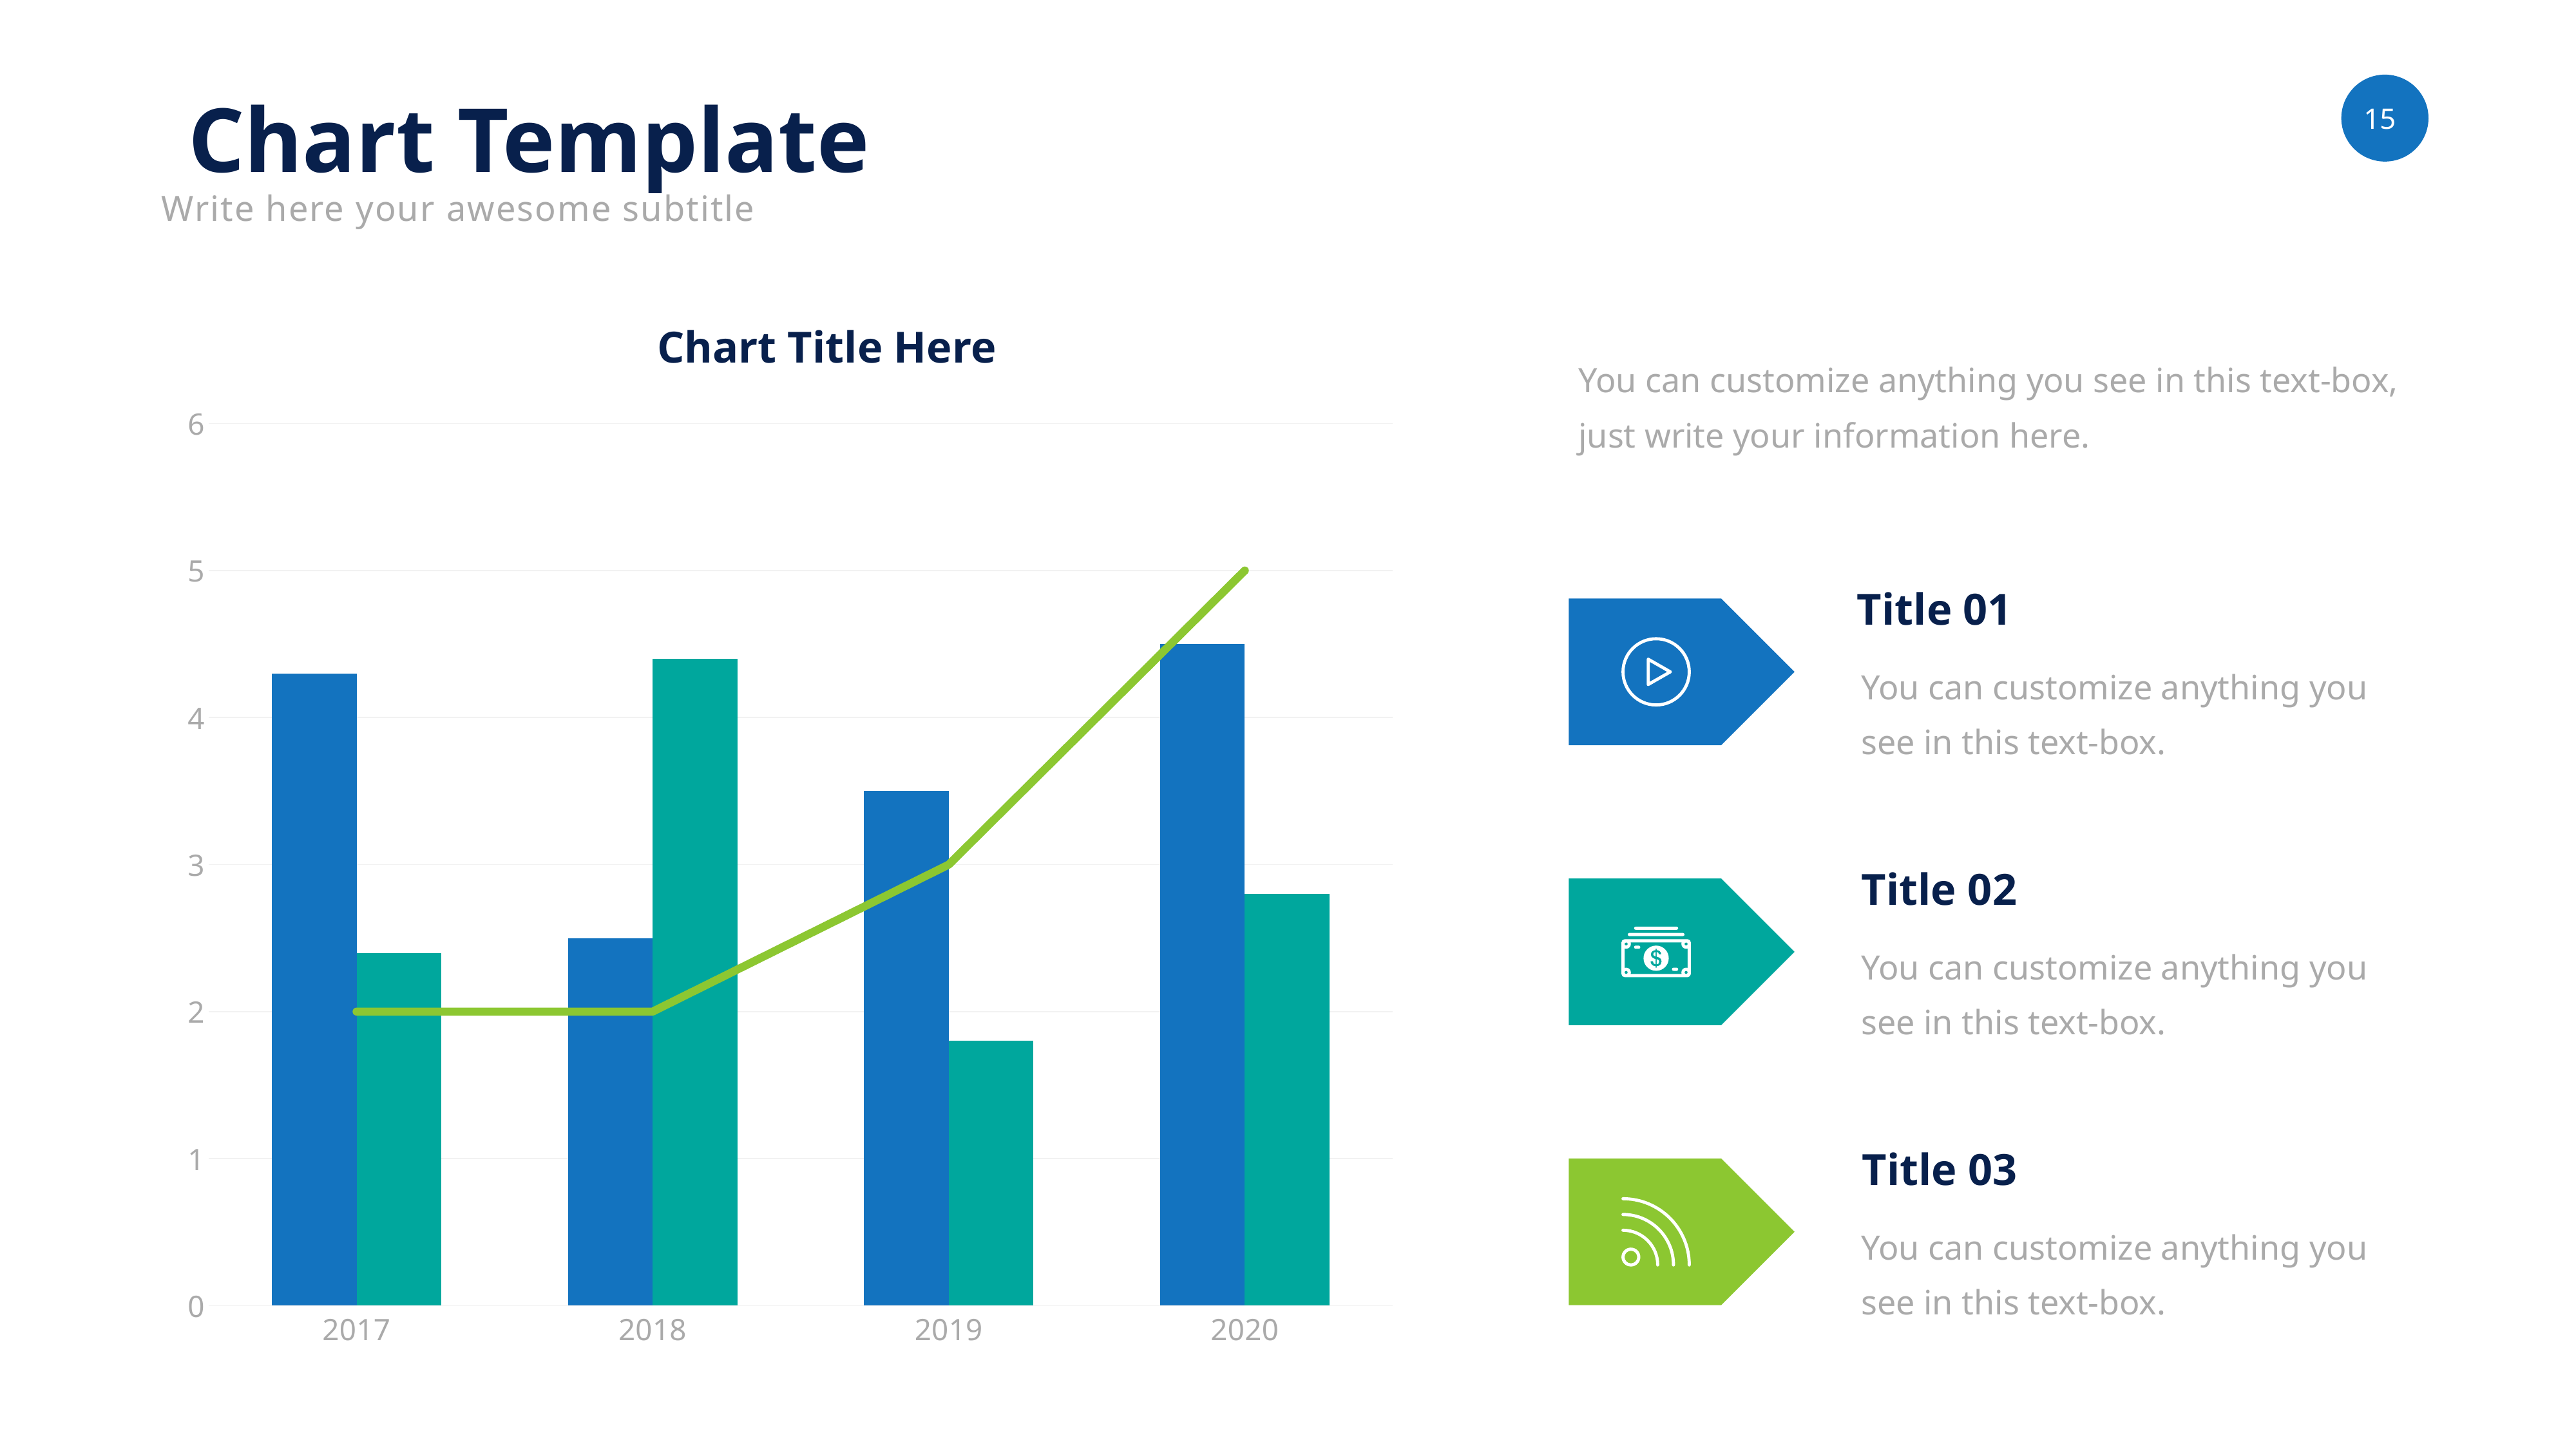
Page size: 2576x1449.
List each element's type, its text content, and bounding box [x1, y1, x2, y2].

text_box [1568, 598, 1796, 746]
text_box Chart Title Here [647, 315, 1006, 377]
text_box [1568, 1157, 1796, 1306]
text_box [1621, 637, 1691, 707]
text_box Title 01 [1847, 577, 2023, 639]
text_box You can customize anything you see in this text-box, just write your information here. [1569, 339, 2414, 464]
text_box You can customize anything you see in this text-box. [1851, 1206, 2414, 1331]
text_box Chart Template [178, 51, 880, 195]
text_box You can customize anything you see in this text-box. [1851, 646, 2414, 772]
text_box [1627, 933, 1685, 936]
text_box [1634, 926, 1679, 930]
text_box Write here your awesome subtitle [151, 182, 765, 233]
text_box [1621, 939, 1691, 978]
chart [162, 384, 1418, 1368]
text_box Title 02 [1852, 857, 2027, 919]
text_box [1568, 878, 1796, 1026]
text_box Title 03 [1852, 1137, 2028, 1198]
text_box You can customize anything you see in this text-box. [1851, 926, 2414, 1051]
text_box [1621, 1197, 1691, 1267]
